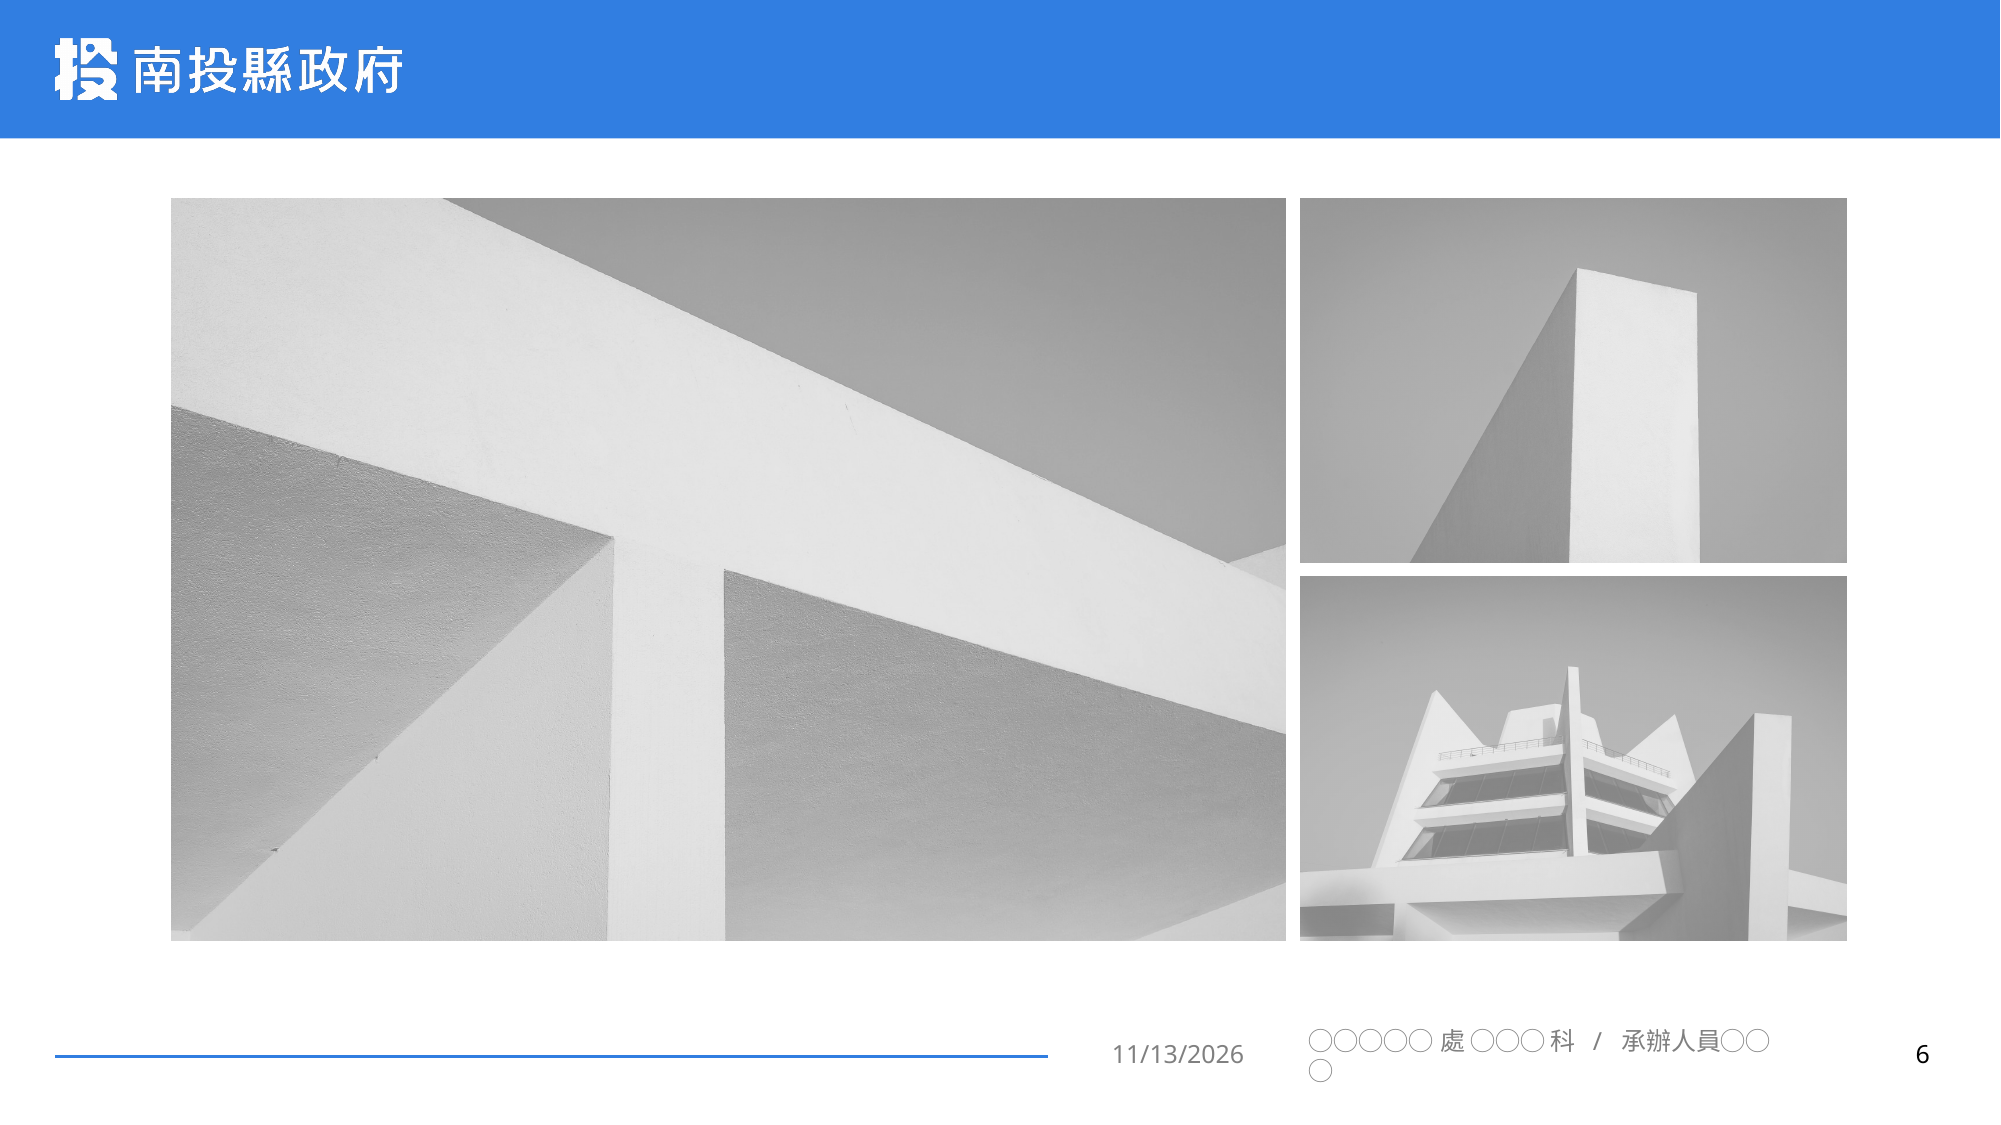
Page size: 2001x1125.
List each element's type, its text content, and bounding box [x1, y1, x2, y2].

picture [55, 38, 402, 100]
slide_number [1096, 1025, 1260, 1086]
picture [1300, 576, 1847, 941]
picture [171, 198, 1286, 941]
picture [1300, 198, 1847, 563]
slide_number 6 [1845, 1025, 1945, 1086]
footer ◯◯◯◯◯處 ◯◯◯ 科 / 承辦人員◯◯◯ [1293, 1025, 1810, 1086]
